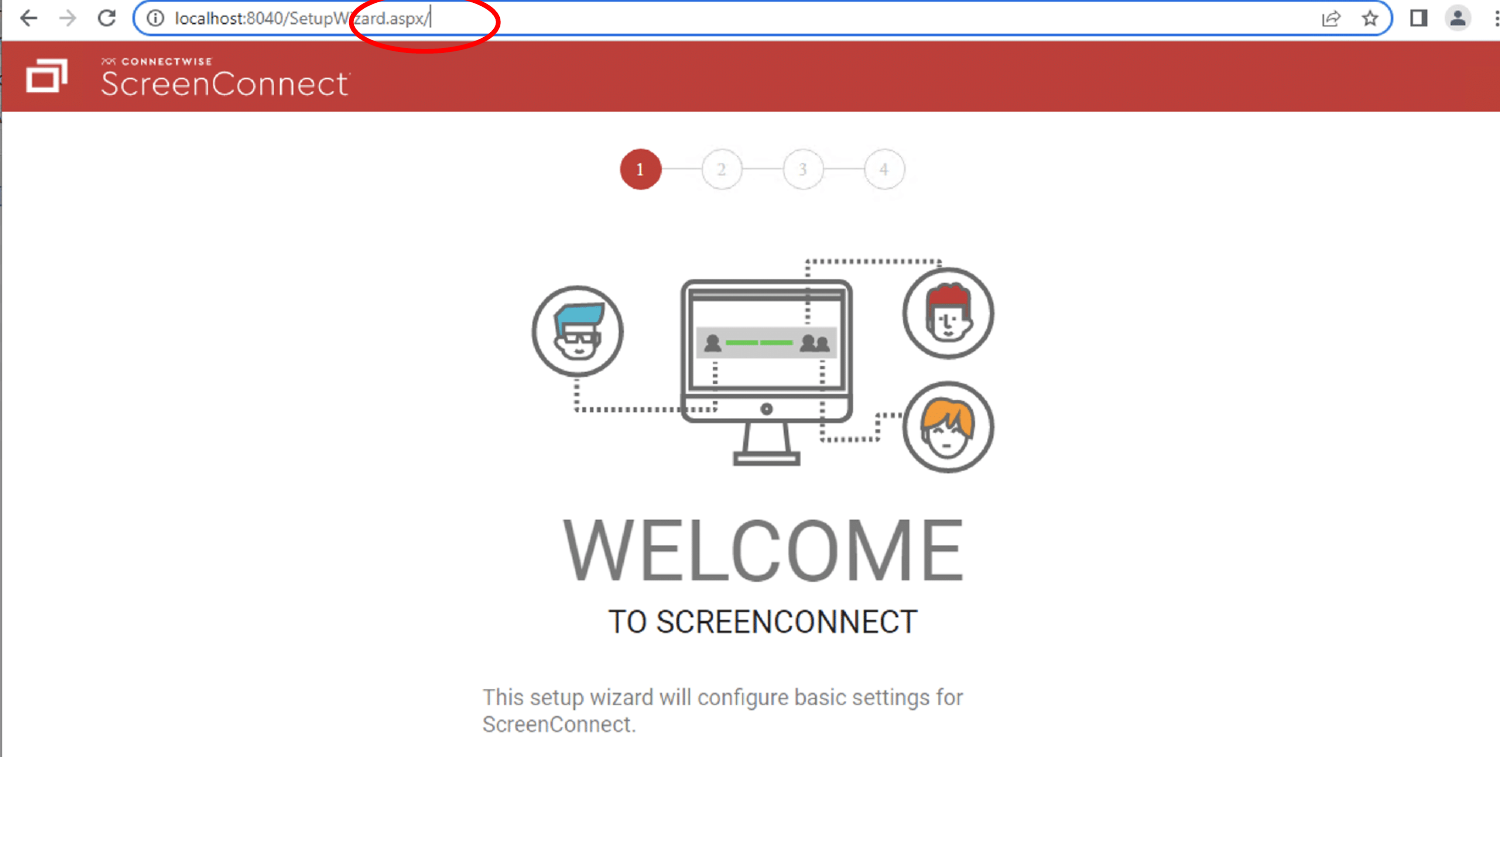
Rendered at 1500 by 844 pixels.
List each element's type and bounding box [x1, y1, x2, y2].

picture [0, 0, 1500, 758]
